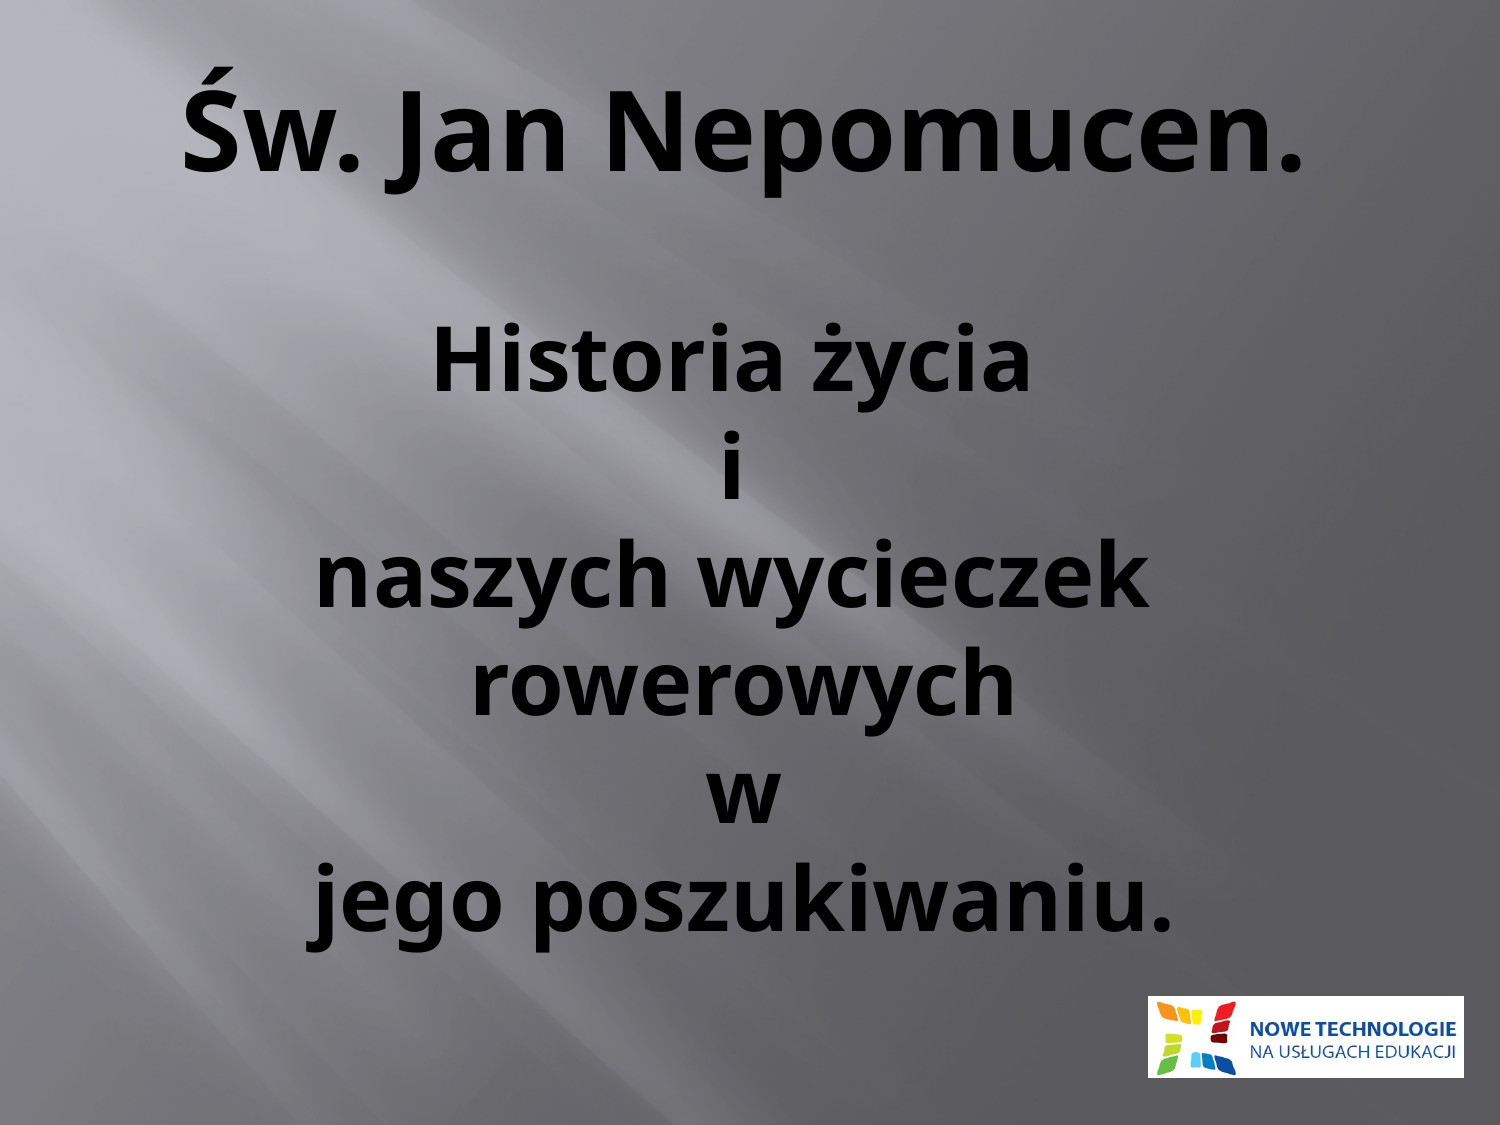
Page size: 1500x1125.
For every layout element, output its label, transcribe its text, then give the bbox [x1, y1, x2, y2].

title Św. Jan Nepomucen. Historia życia i naszych wycieczek rowerowych w jego poszukiwaniu. [69, 58, 1420, 950]
picture [1148, 995, 1464, 1078]
